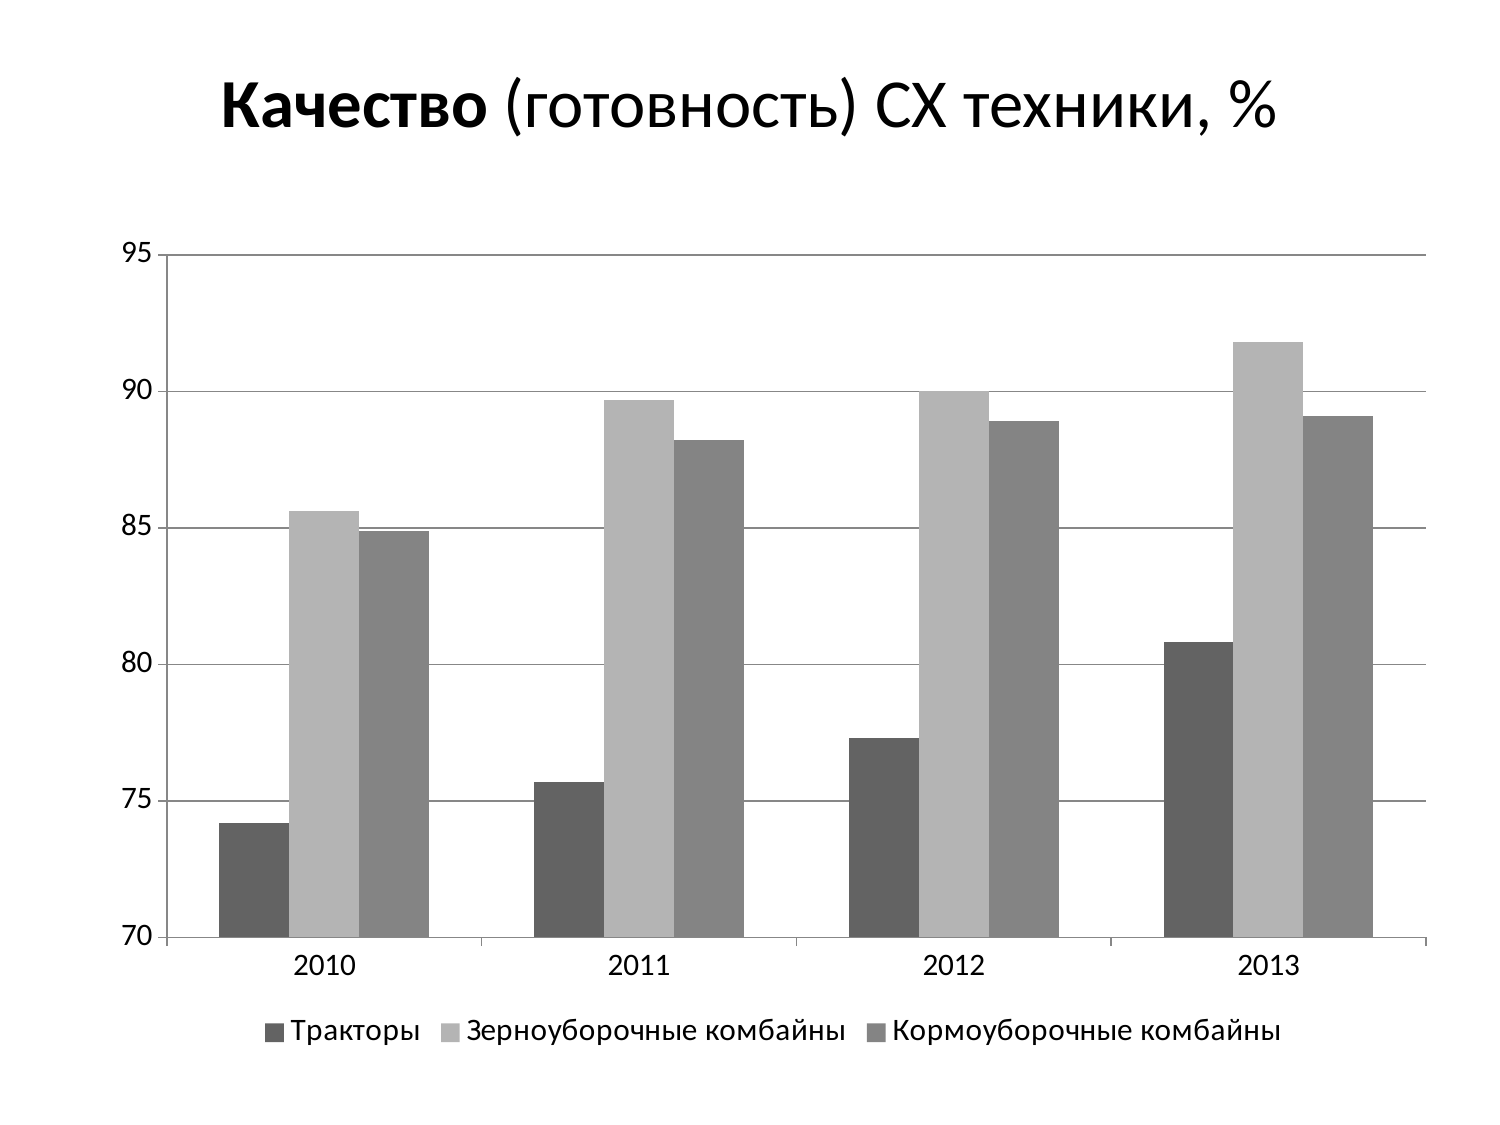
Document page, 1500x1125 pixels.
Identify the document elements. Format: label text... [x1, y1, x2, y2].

chart [93, 222, 1454, 1055]
title Качество (готовность) СХ техники, % [0, 35, 1500, 164]
